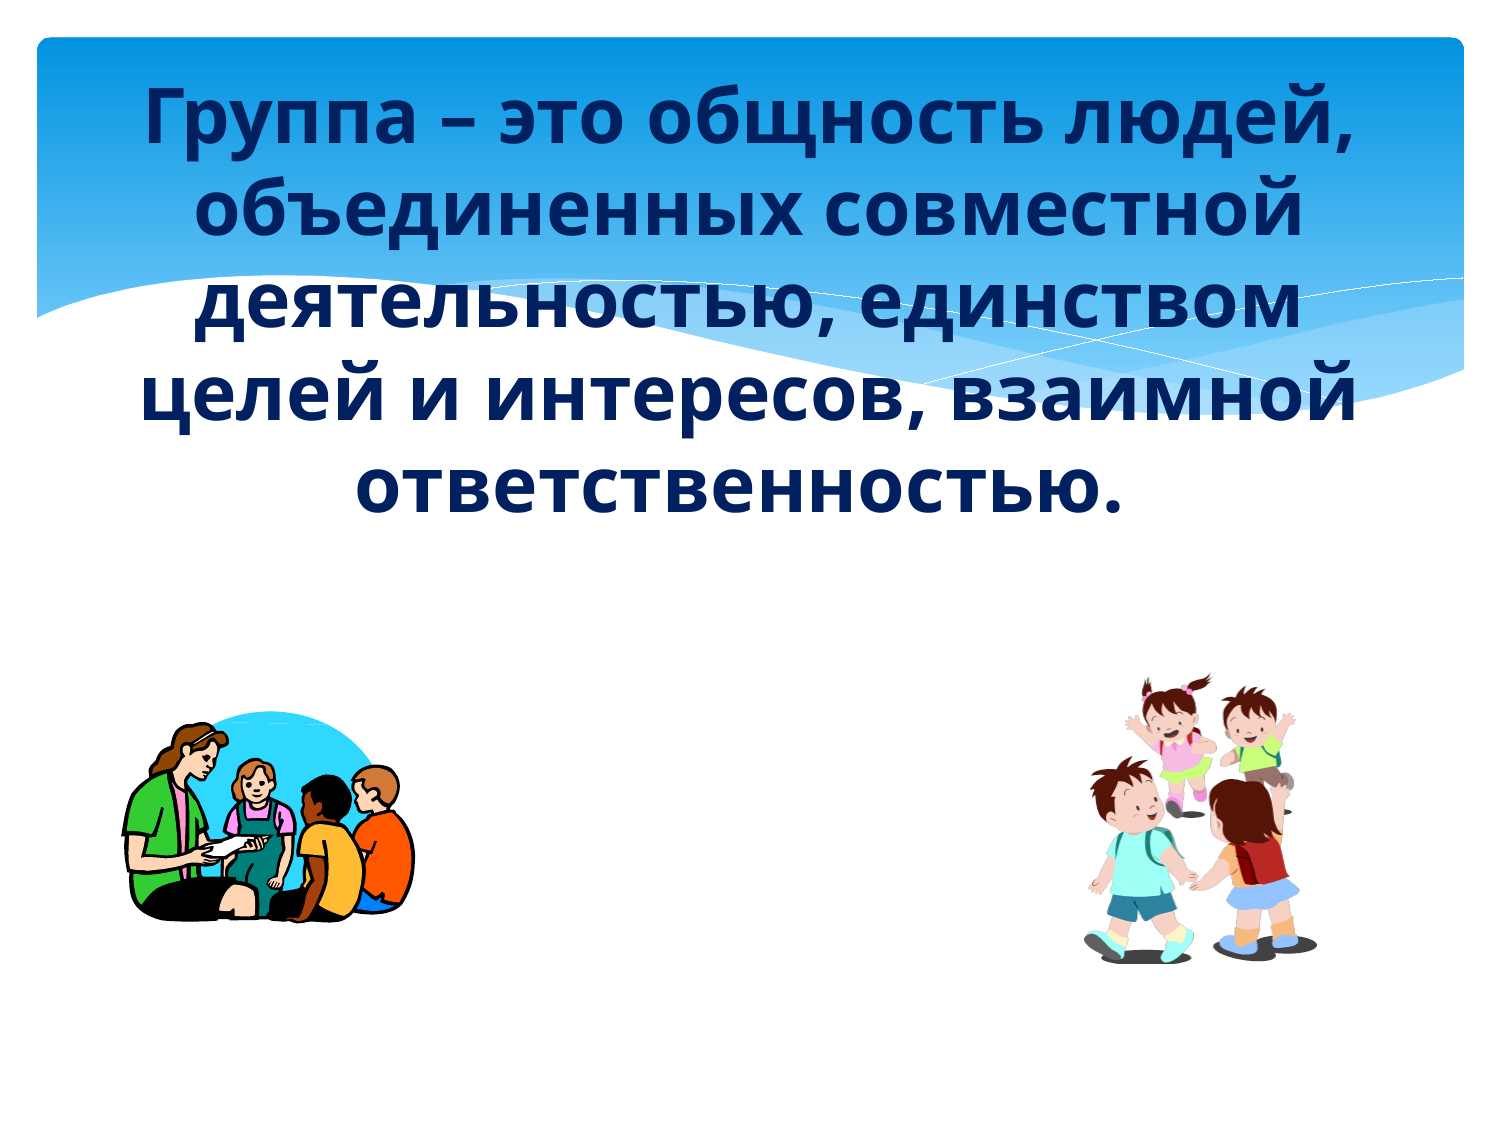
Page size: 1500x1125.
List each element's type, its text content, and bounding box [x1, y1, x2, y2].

title Группа – это общность людей, объединенных совместной деятельностью, единством целей и интересов, взаимной ответственностью. [75, 55, 1425, 539]
picture [1080, 671, 1317, 965]
picture [120, 711, 416, 925]
